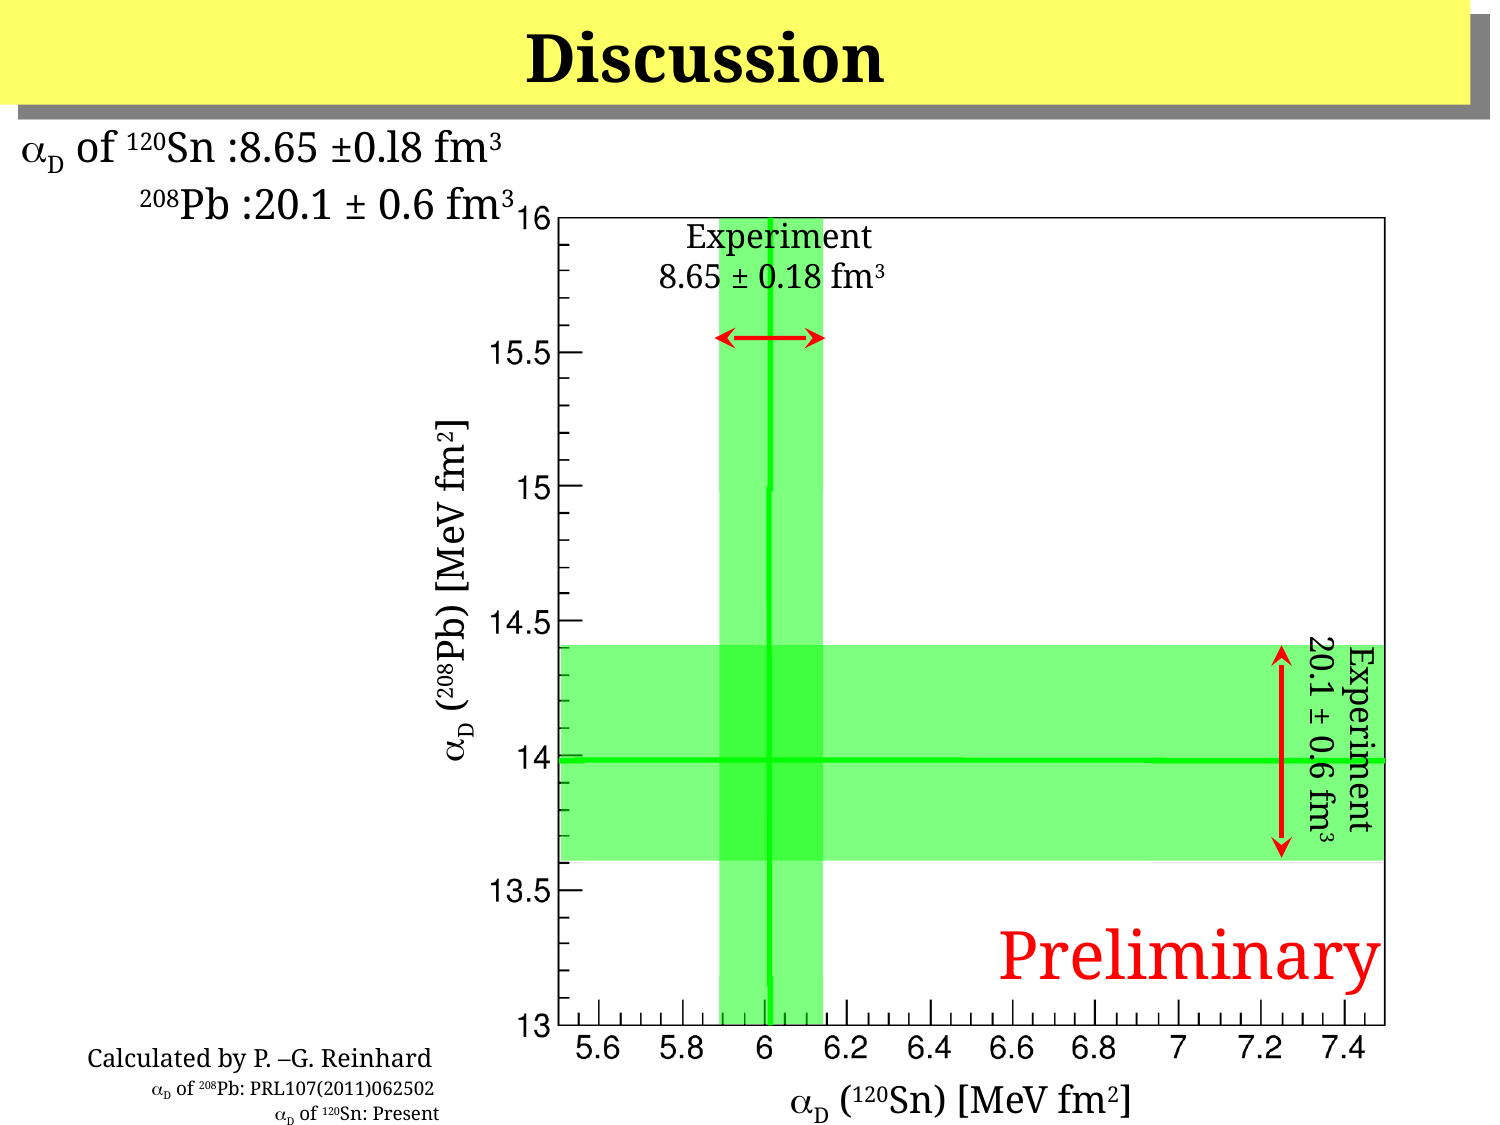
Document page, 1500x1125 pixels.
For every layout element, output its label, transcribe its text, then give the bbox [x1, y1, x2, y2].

text_box aD of 120Sn :8.65 ±0.l8 fm3 208Pb :20.1 ± 0.6 fm3 [6, 113, 530, 236]
text_box Discussion [0, 0, 1471, 105]
picture [396, 137, 1430, 1125]
text_box aD of 208Pb: PRL107(2011)062502 aD of 120Sn: Present [136, 1068, 391, 1125]
text_box Calculated by P. –G. Reinhard [72, 1035, 391, 1080]
